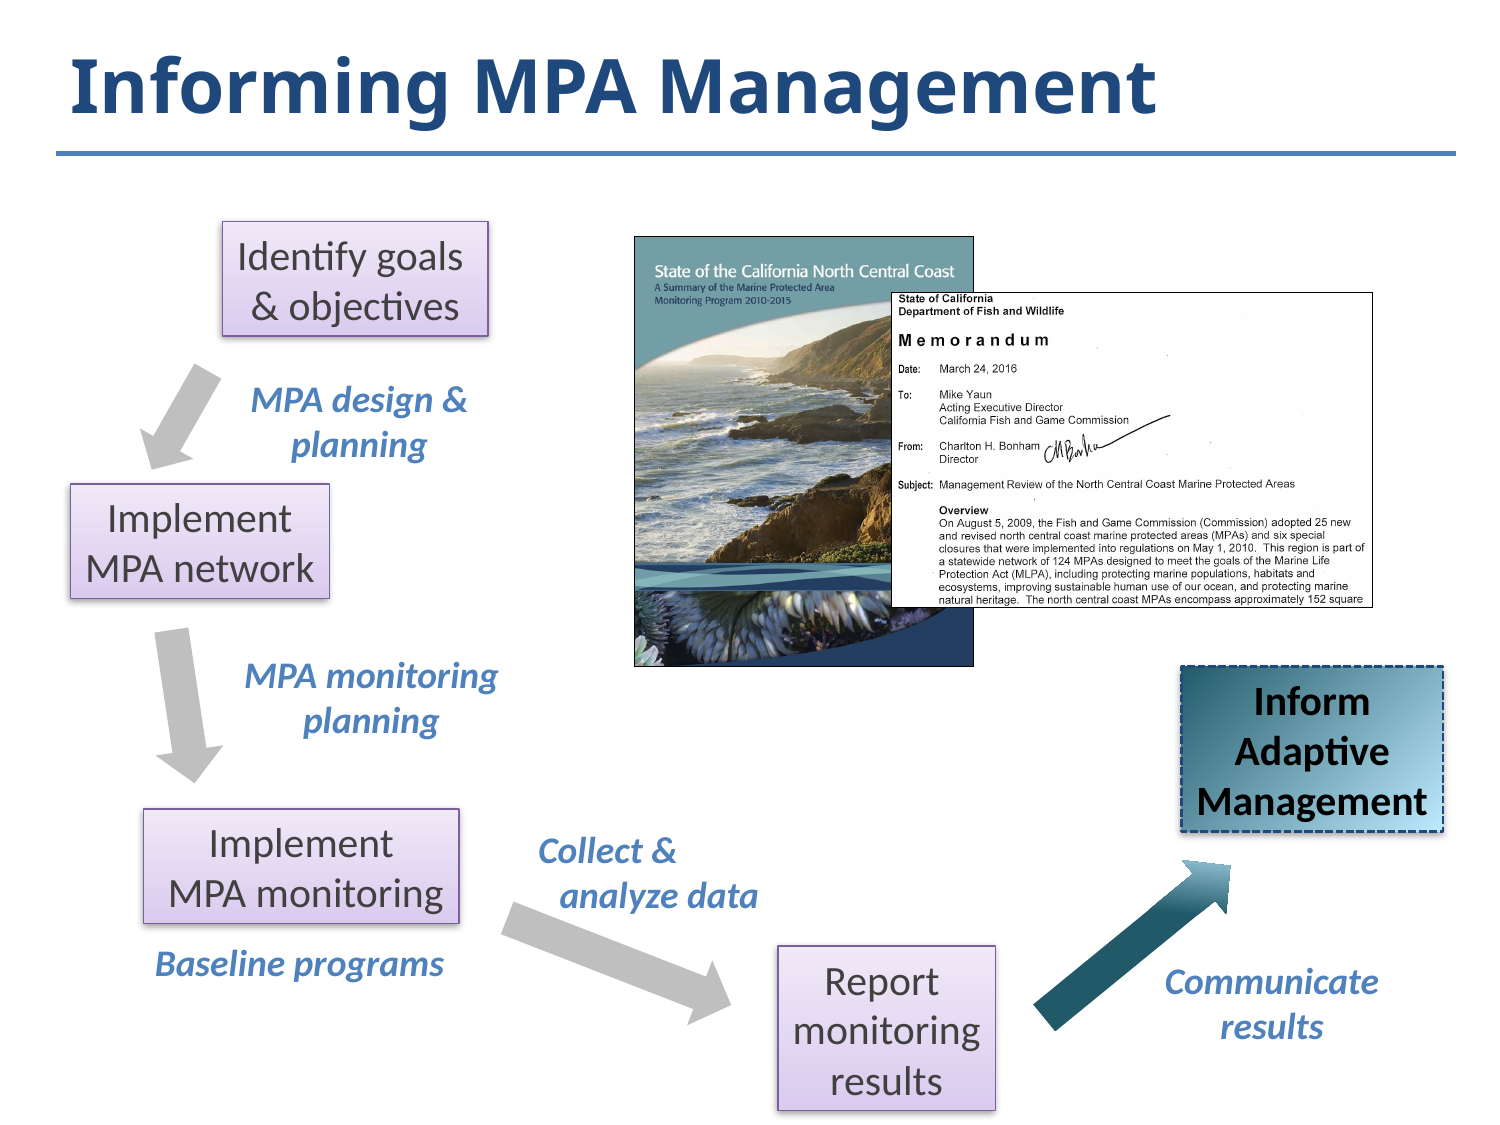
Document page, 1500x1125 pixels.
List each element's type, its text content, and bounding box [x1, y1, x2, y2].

text_box Identify goals & objectives [222, 221, 489, 337]
text_box Informing MPA Management [55, 31, 1276, 136]
text_box [500, 924, 732, 1026]
text_box Implement MPA monitoring [143, 808, 460, 924]
text_box Report monitoring results [777, 945, 996, 1111]
text_box [139, 363, 222, 470]
text_box Communicate results [1149, 949, 1395, 1055]
text_box Implement MPA network [70, 483, 330, 599]
text_box Baseline programs [24, 931, 550, 992]
text_box MPA design & planning [235, 367, 484, 473]
text_box [154, 627, 224, 784]
text_box Inform Adaptive Management [1181, 666, 1444, 832]
picture [634, 236, 1373, 667]
text_box MPA monitoring planning [229, 643, 515, 749]
text_box [1033, 860, 1231, 1032]
text_box Collect & analyze data [412, 818, 813, 924]
